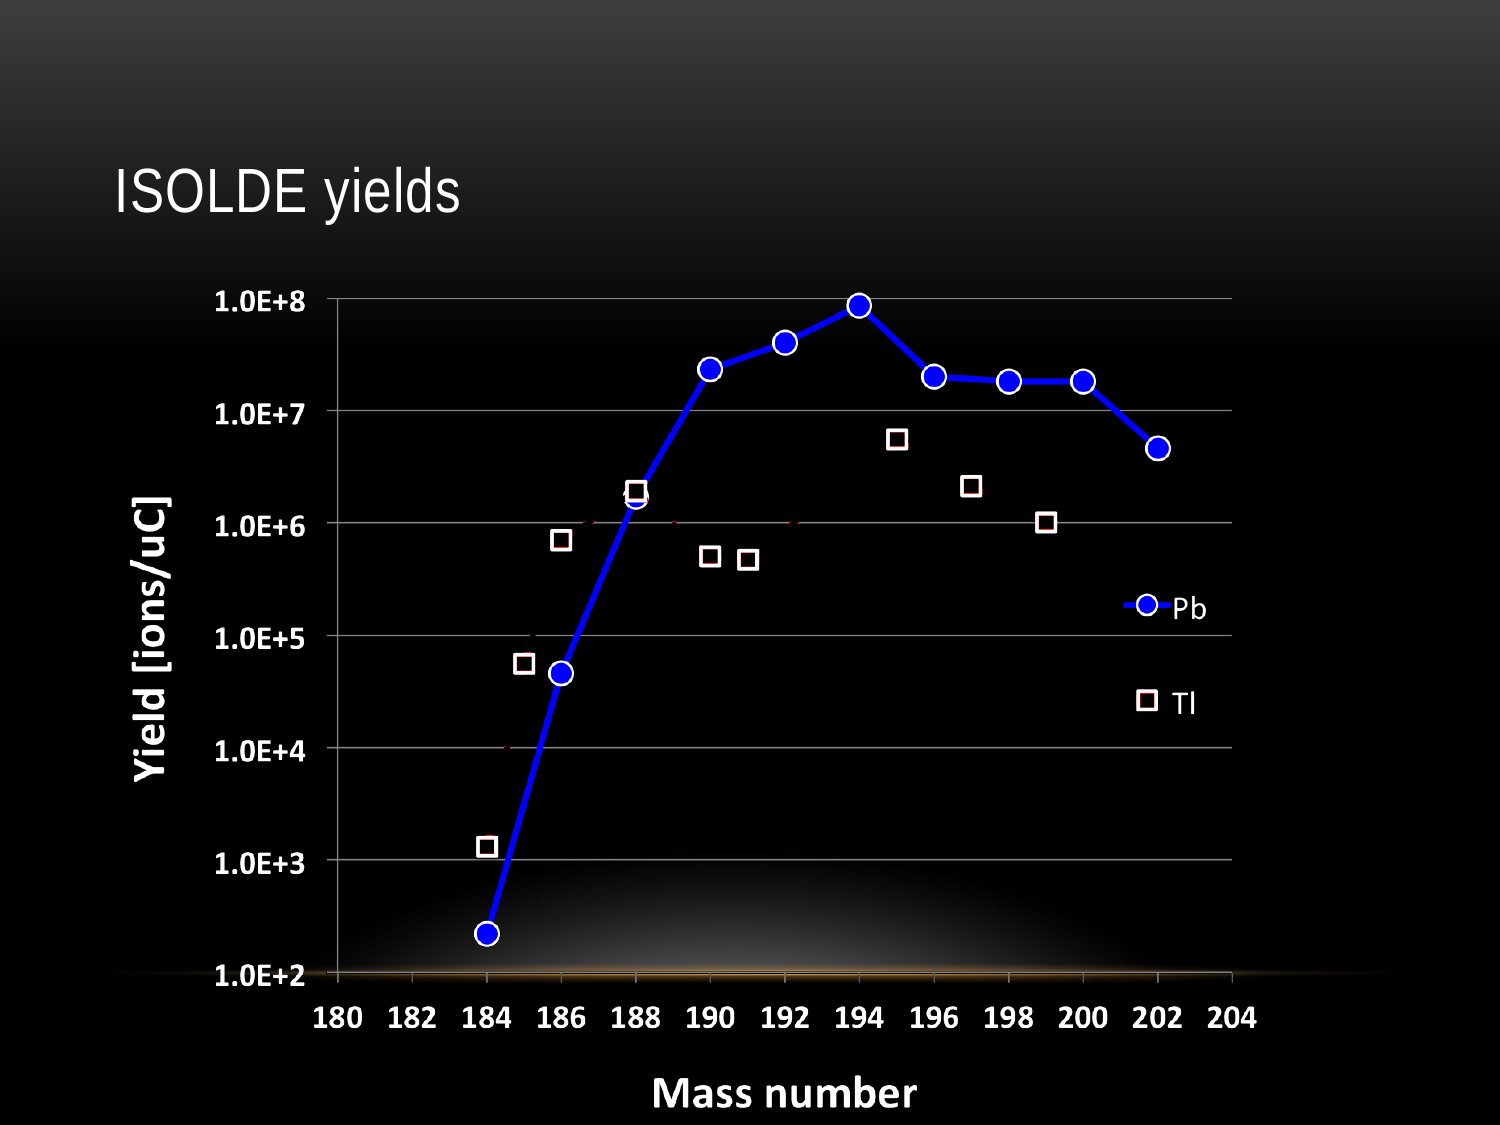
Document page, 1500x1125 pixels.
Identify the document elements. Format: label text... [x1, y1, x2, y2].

picture [0, 0, 1500, 1125]
title ISOLDE yields [99, 45, 1400, 233]
